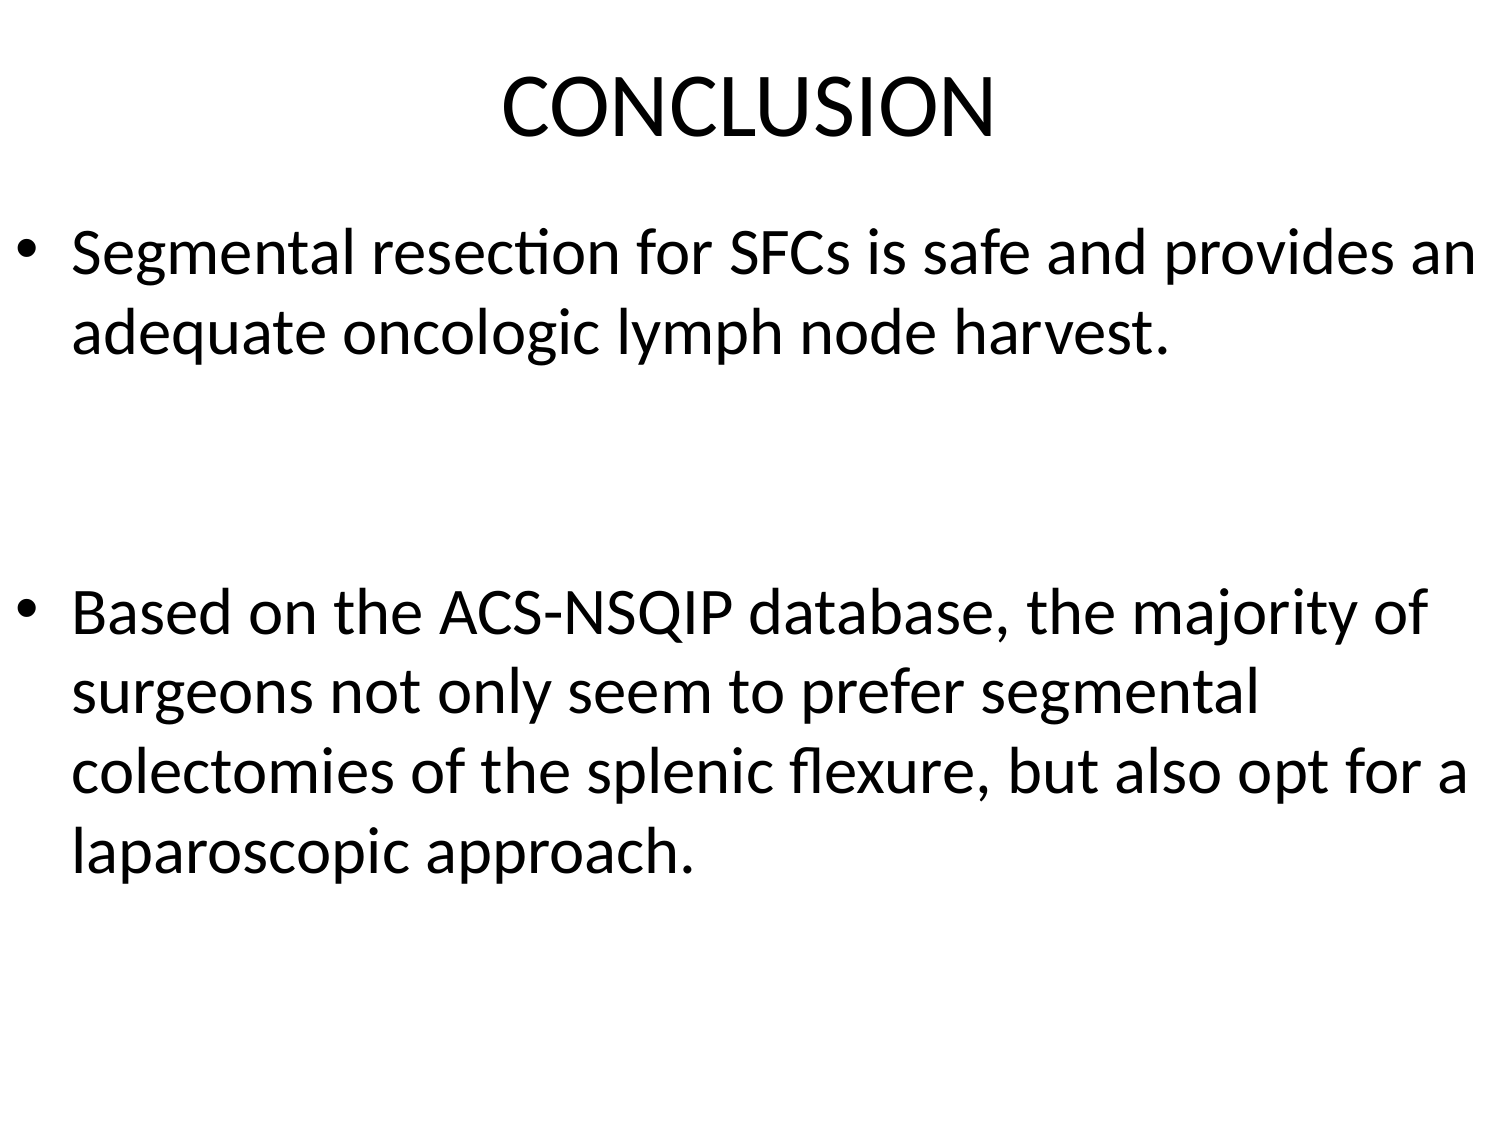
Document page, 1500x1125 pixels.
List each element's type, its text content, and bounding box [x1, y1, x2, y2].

list Segmental resection for SFCs is safe and provides an adequate oncologic lymph node harvest. Based on the ACS-NSQIP database, the majority of surgeons not only seem to prefer segmental colectomies of the splenic flexure, but also opt for a laparoscopic approach. [0, 200, 1500, 1125]
title CONCLUSION [0, 0, 1500, 200]
